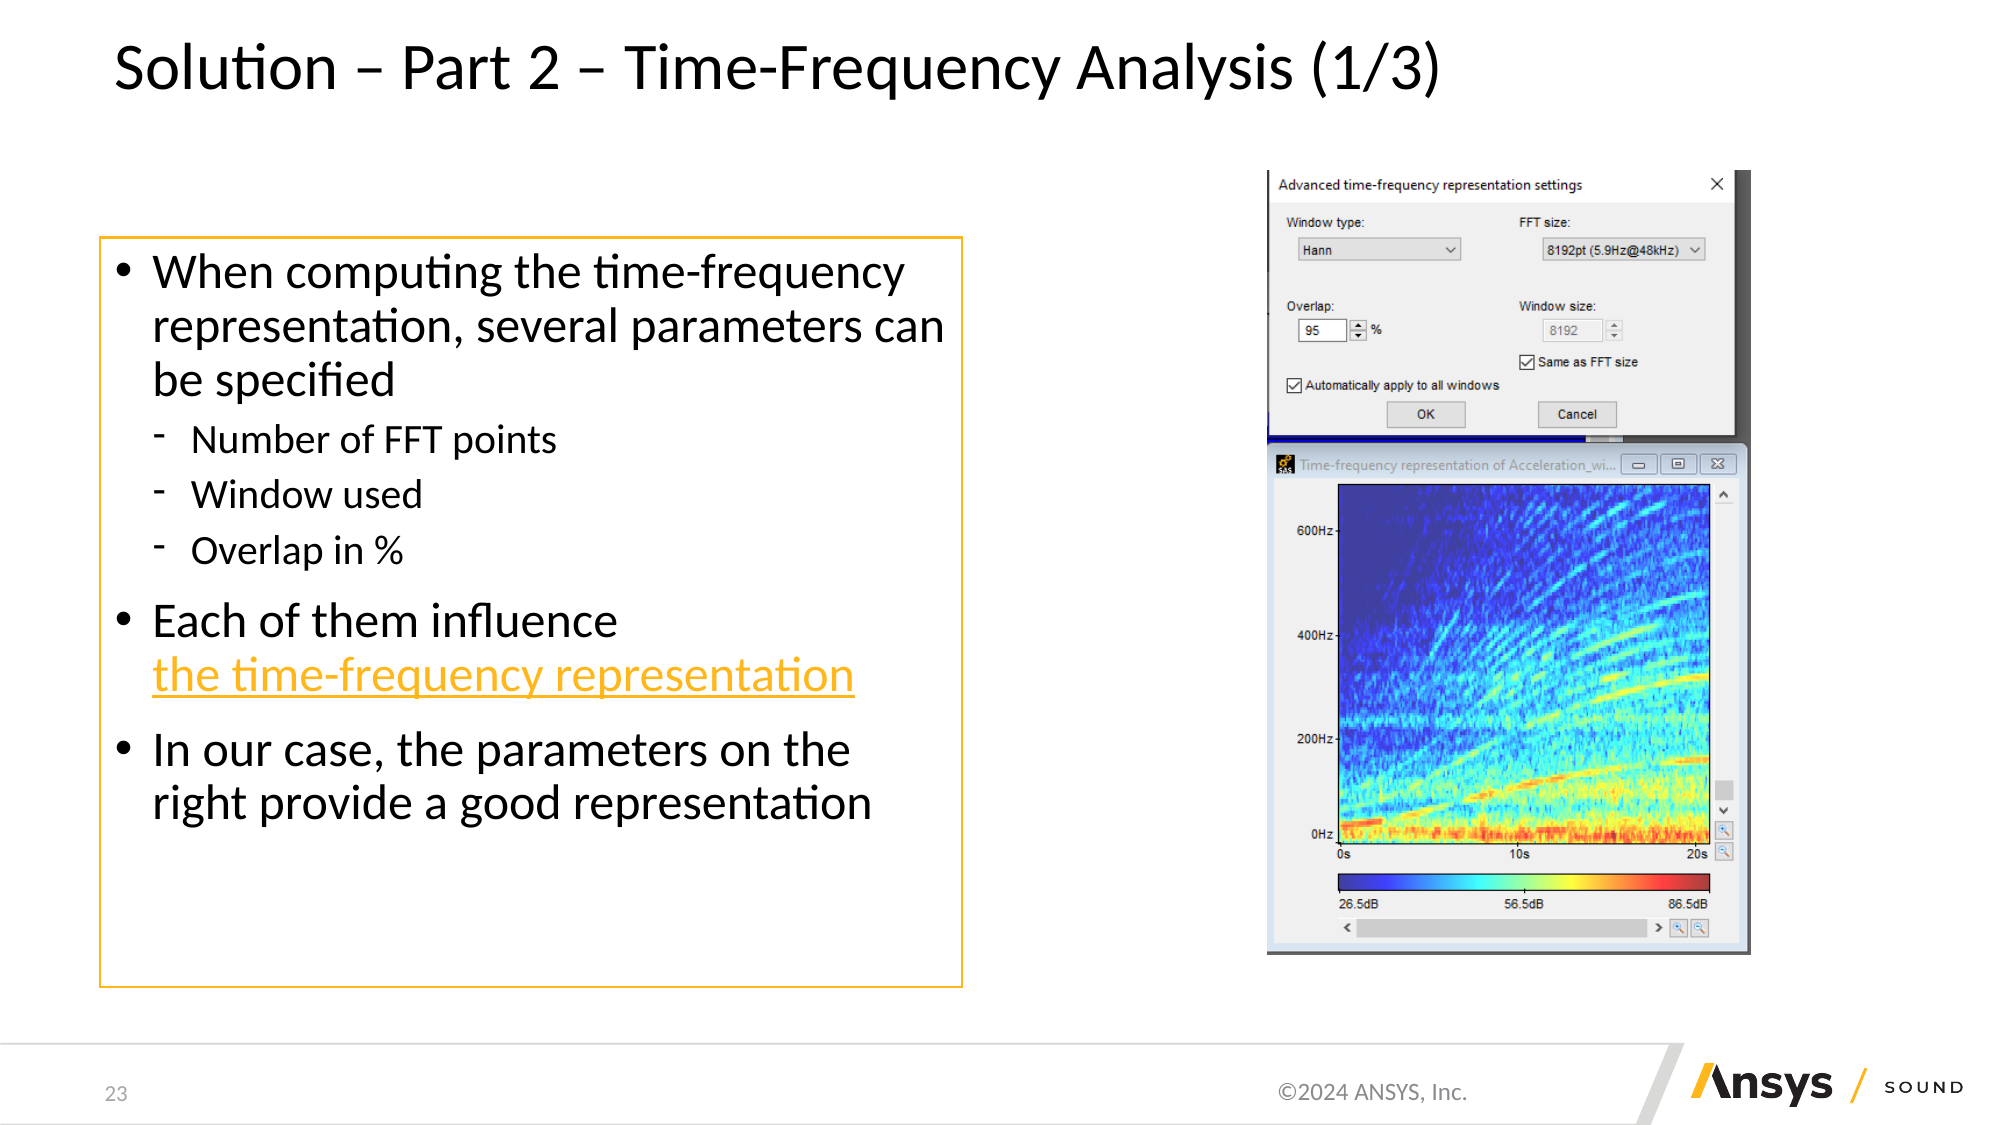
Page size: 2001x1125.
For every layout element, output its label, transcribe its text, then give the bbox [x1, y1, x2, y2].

slide_number 23 [89, 1073, 540, 1114]
list When computing the time-frequency representation, several parameters can be specified Number of FFT points Window used Overlap in % Each of them influence the time-frequency representation In our case, the parameters on the right provide a good representation [99, 236, 963, 988]
title Solution – Part 2 – Time-Frequency Analysis (1/3) [99, 24, 1900, 164]
picture [0, 0, 2000, 1125]
